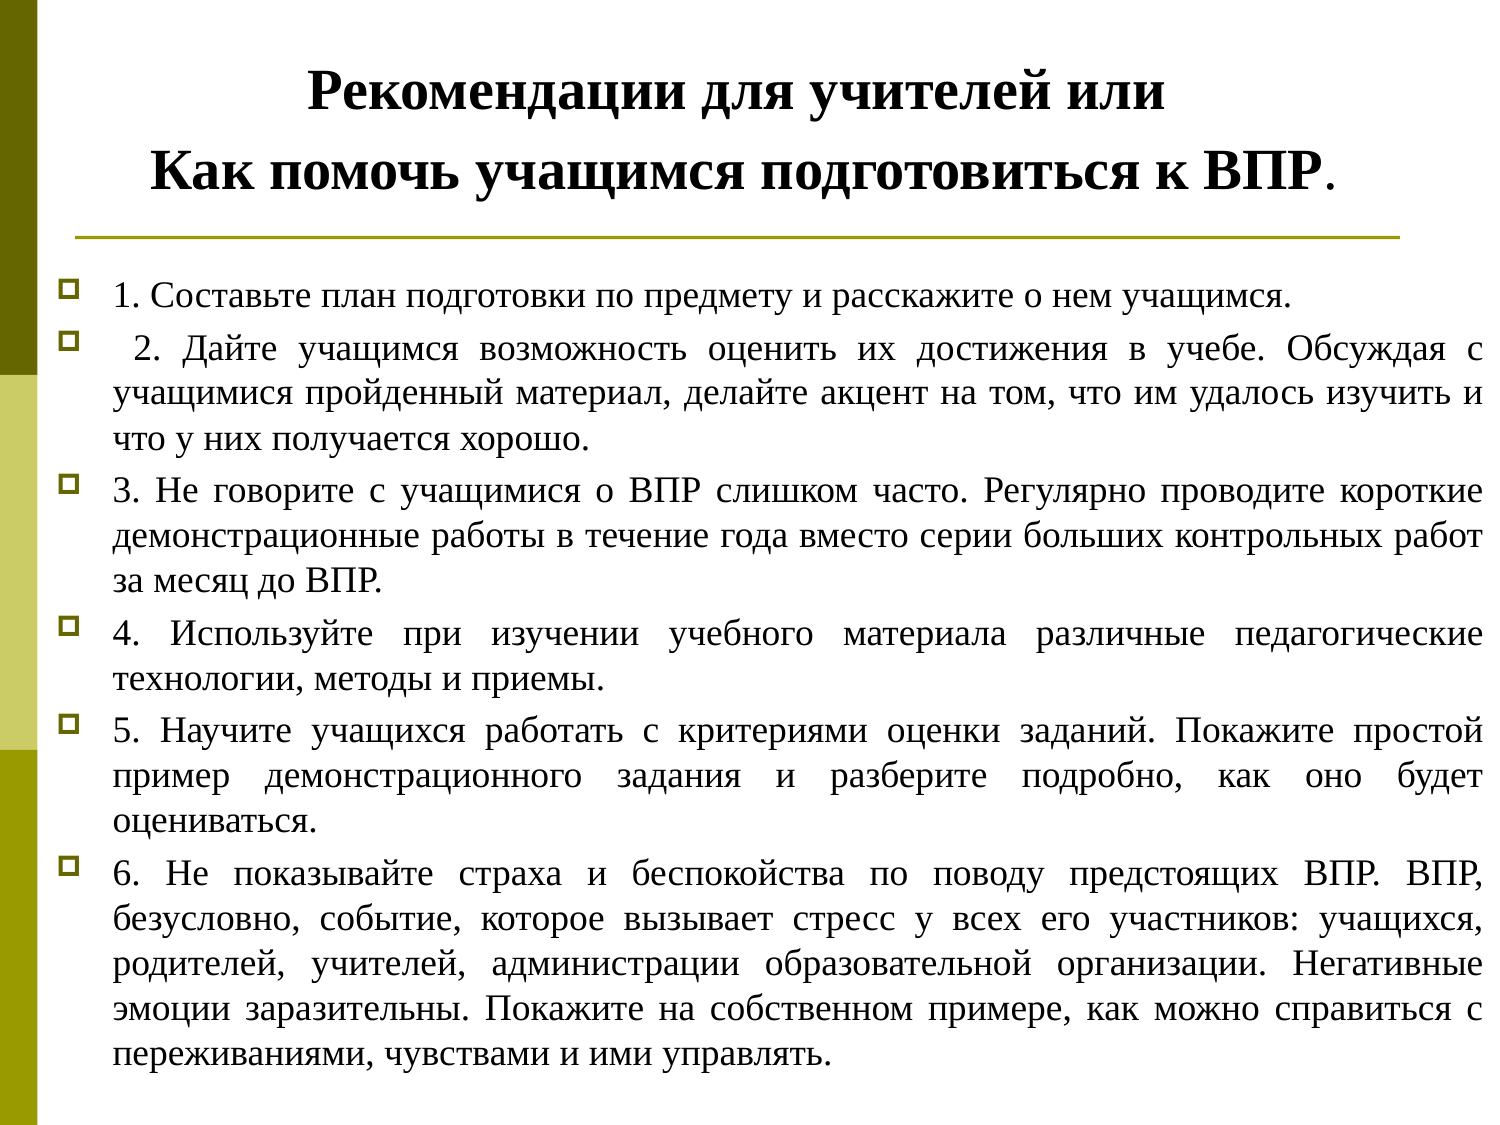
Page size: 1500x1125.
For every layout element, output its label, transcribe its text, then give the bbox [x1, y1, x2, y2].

list 1. Составьте план подготовки по предмету и расскажите о нем учащимся. 2. Дайте учащимся возможность оценить их достижения в учебе. Обсуждая с учащимися пройденный материал, делайте акцент на том, что им удалось изучить и что у них получается хорошо. 3. Не говорите с учащимися о ВПР слишком часто. Регулярно проводите короткие демонстрационные работы в течение года вместо серии больших контрольных работ за месяц до ВПР. 4. Используйте при изучении учебного материала различные педагогические технологии, методы и приемы. 5. Научите учащихся работать с критериями оценки заданий. Покажите простой пример демонстрационного задания и разберите подробно, как оно будет оцениваться. 6. Не показывайте страха и беспокойства по поводу предстоящих ВПР. ВПР, безусловно, событие, которое вызывает стресс у всех его участников: учащихся, родителей, учителей, администрации образовательной организации. Негативные эмоции заразительны. Покажите на собственном примере, как можно справиться с переживаниями, чувствами и ими управлять. [41, 262, 1500, 1118]
title Рекомендации для учителей или Как помочь учащимся подготовиться к ВПР. [76, 30, 1412, 262]
